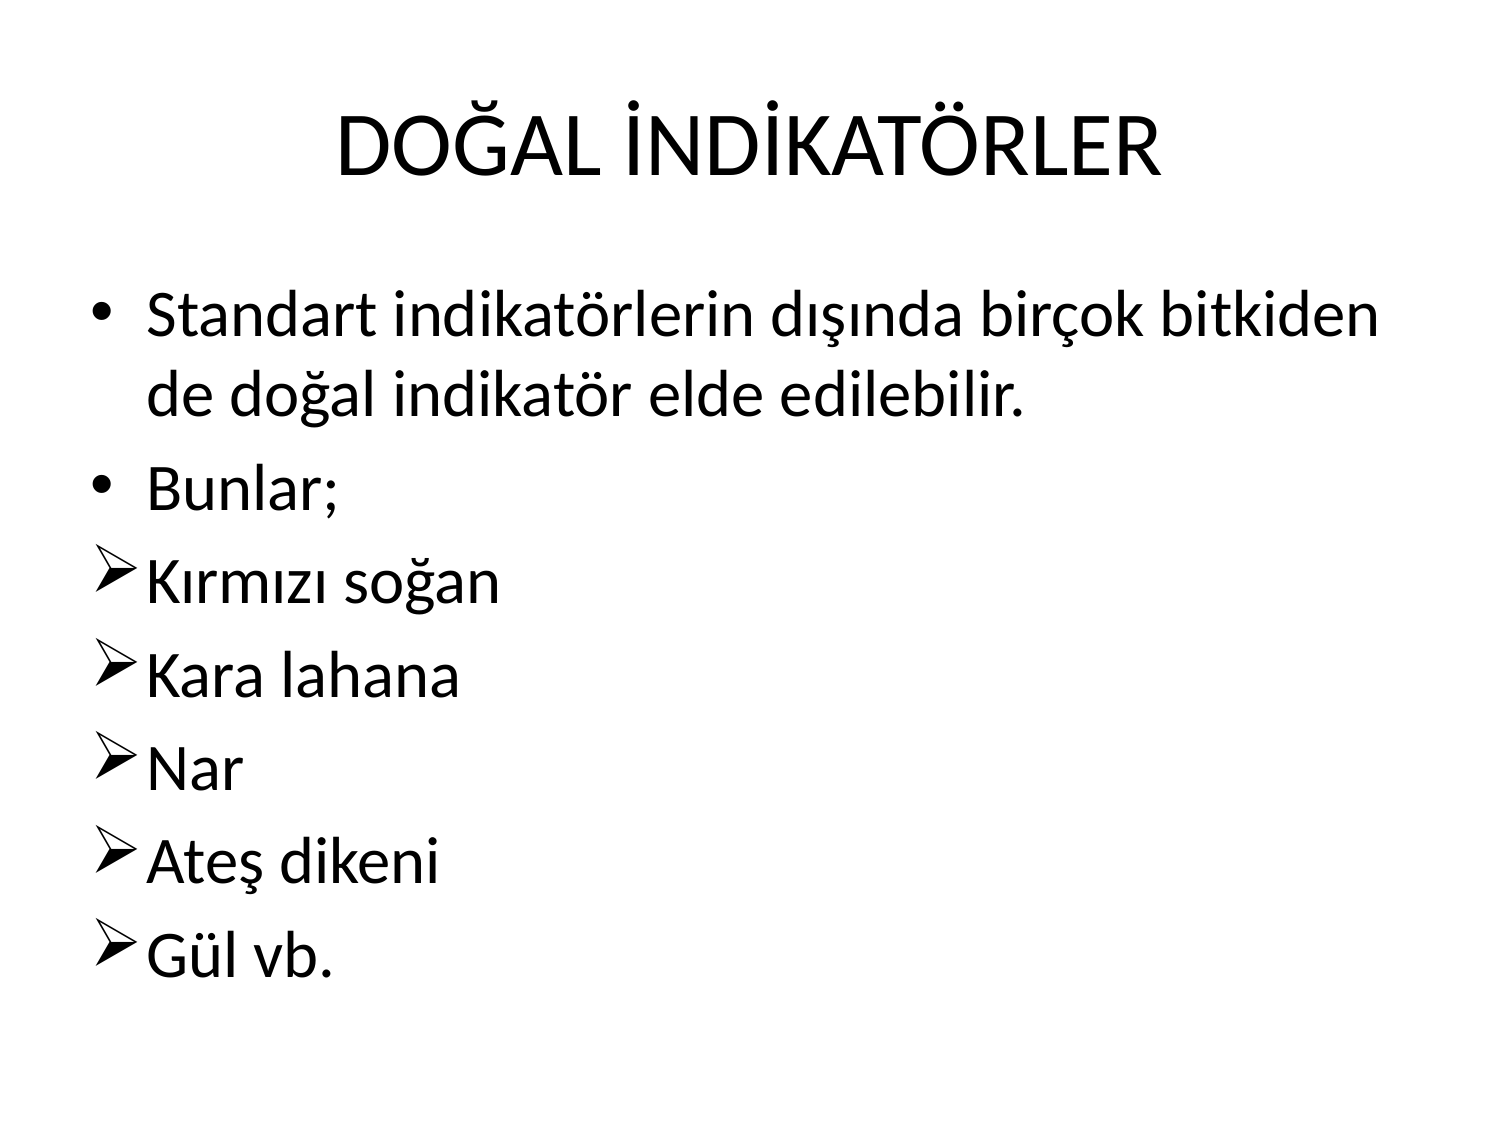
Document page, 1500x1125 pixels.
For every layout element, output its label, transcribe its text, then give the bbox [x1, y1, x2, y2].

title DOĞAL İNDİKATÖRLER [75, 45, 1425, 233]
list Standart indikatörlerin dışında birçok bitkiden de doğal indikatör elde edilebilir. Bunlar; Kırmızı soğan Kara lahana Nar Ateş dikeni Gül vb. [75, 262, 1425, 1005]
